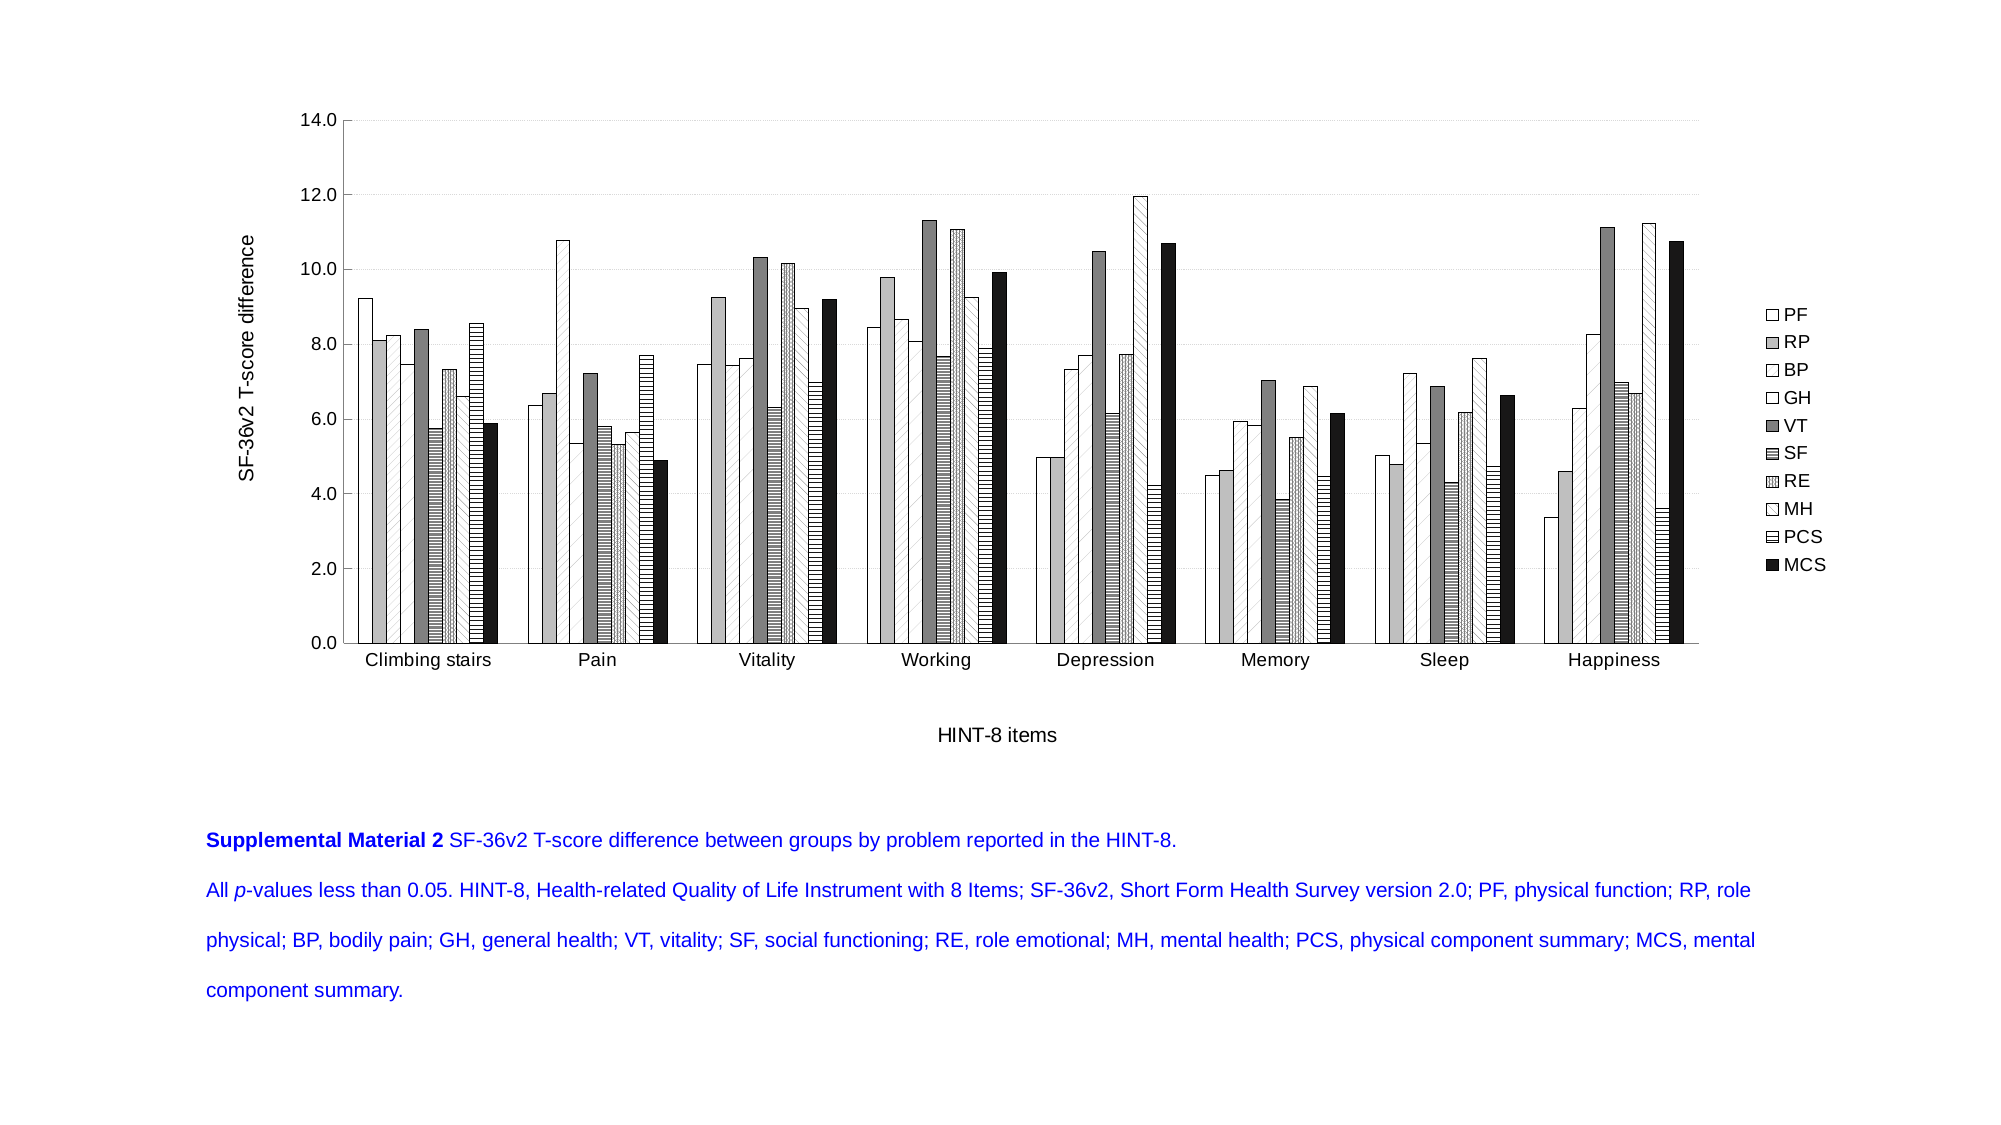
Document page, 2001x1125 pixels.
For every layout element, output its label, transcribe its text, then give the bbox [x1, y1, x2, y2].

chart [191, 85, 1845, 795]
text_box Supplemental Material 2 SF-36v2 T-score difference between groups by problem reported in the HINT-8. All p-values less than 0.05. HINT-8, Health-related Quality of Life Instrument with 8 Items; SF-36v2, Short Form Health Survey version 2.0; PF, physical function; RP, role physical; BP, bodily pain; GH, general health; VT, vitality; SF, social functioning; RE, role emotional; MH, mental health; PCS, physical component summary; MCS, mental component summary. [191, 795, 1845, 1009]
